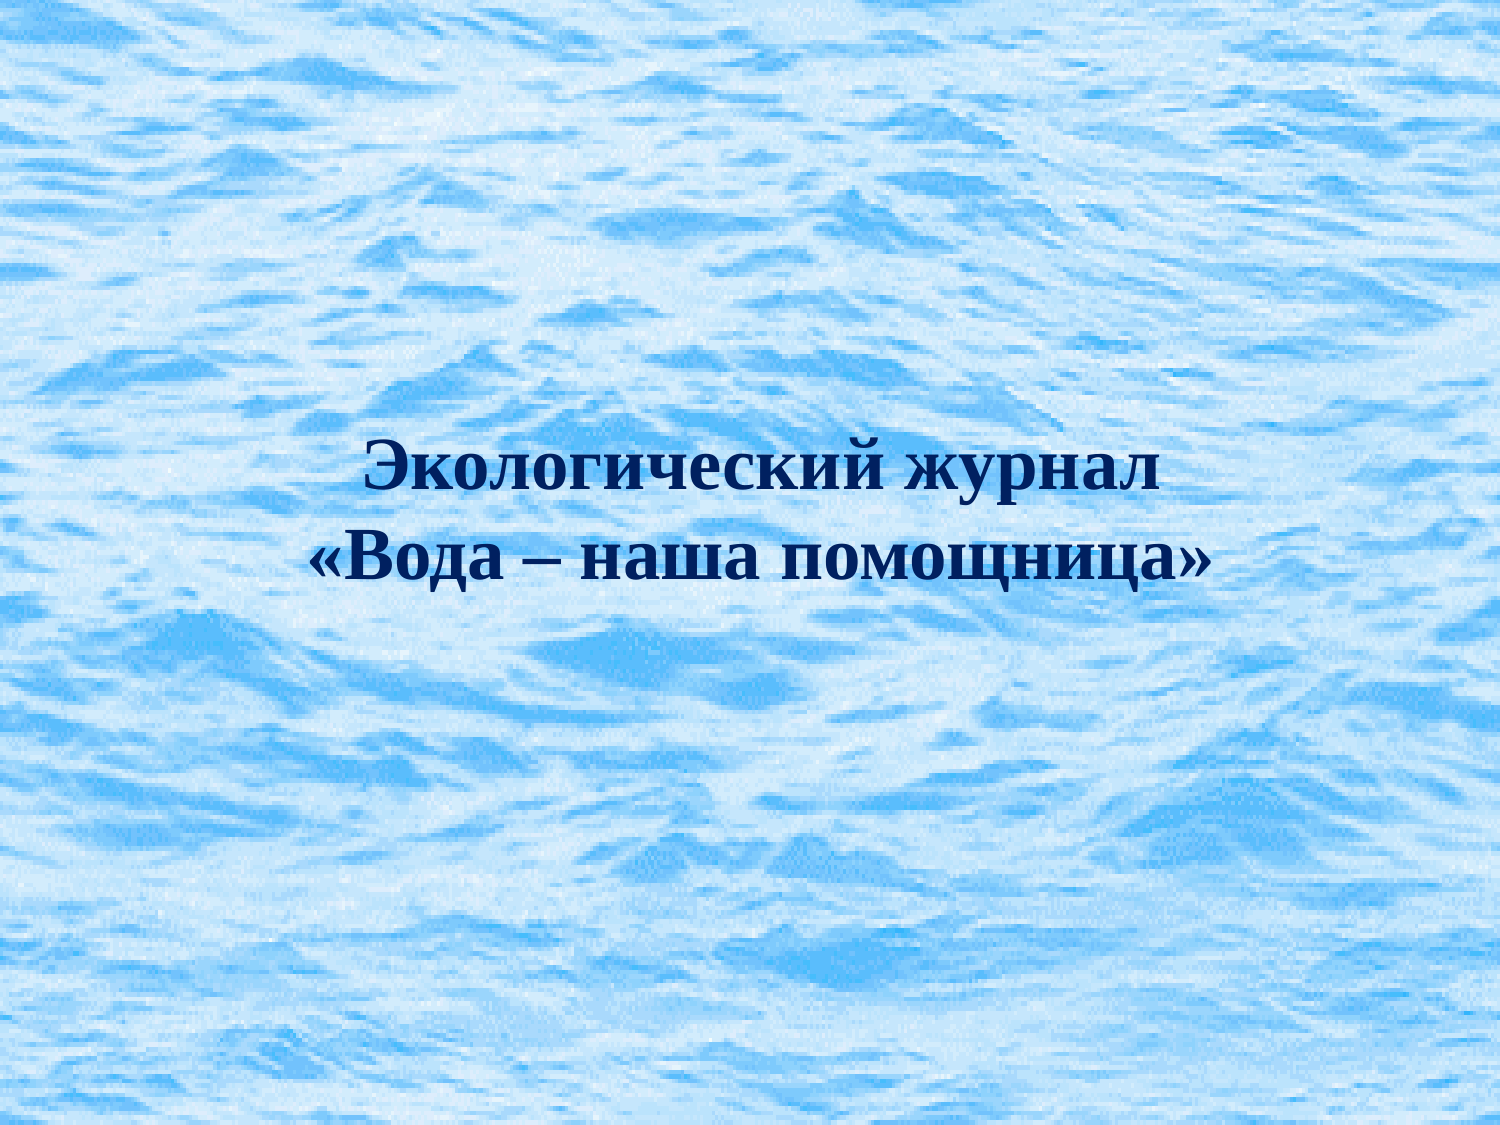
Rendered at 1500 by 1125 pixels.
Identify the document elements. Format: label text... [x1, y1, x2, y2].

title Экологический журнал «Вода – наша помощница» [75, 45, 1447, 965]
picture [0, 0, 1500, 1125]
